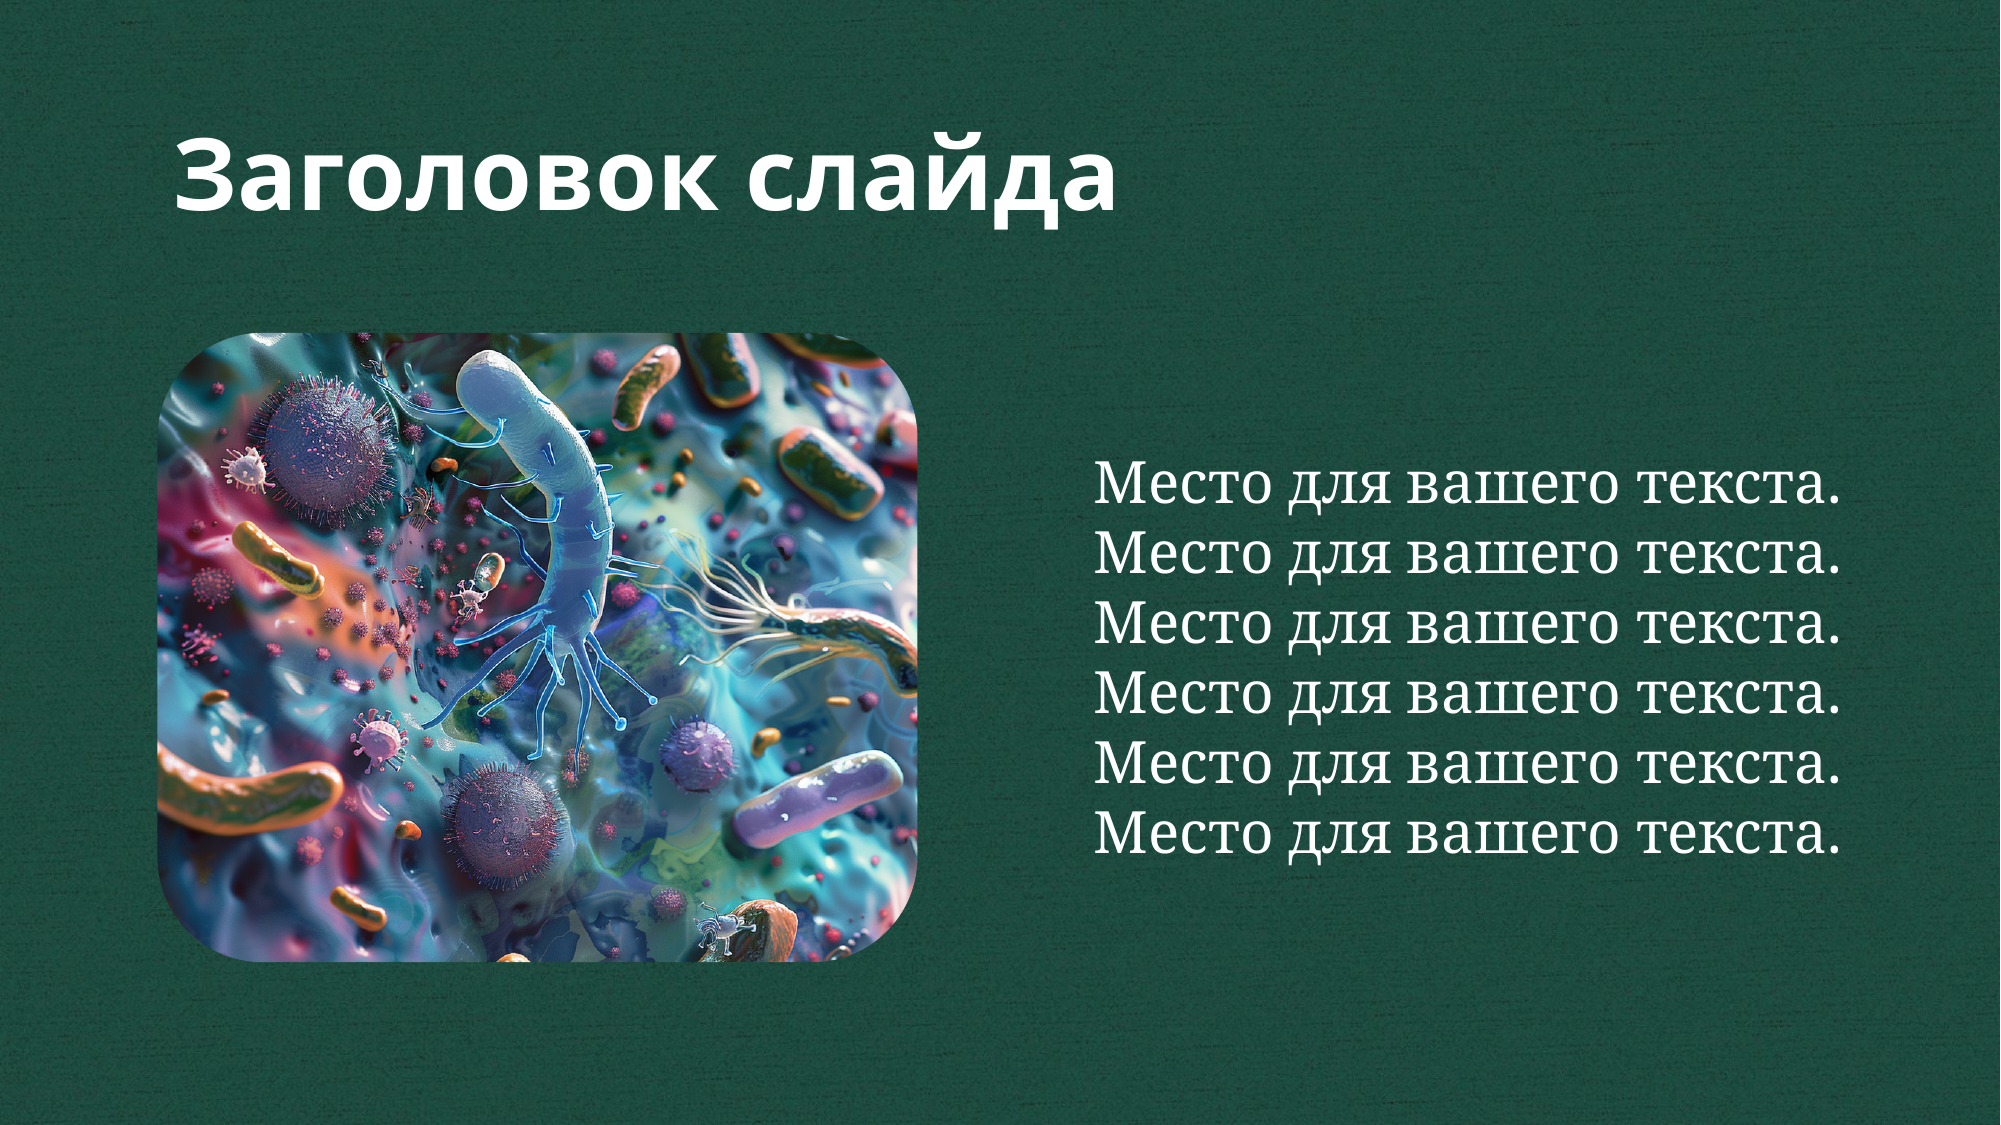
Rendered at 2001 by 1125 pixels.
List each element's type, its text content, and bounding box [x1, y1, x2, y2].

title Заголовок слайда [157, 69, 1883, 287]
picture [157, 332, 918, 963]
text_box Место для вашего текста. Место для вашего текста. Место для вашего текста. Место для вашего текста. Место для вашего текста. Место для вашего текста. [999, 438, 1936, 943]
